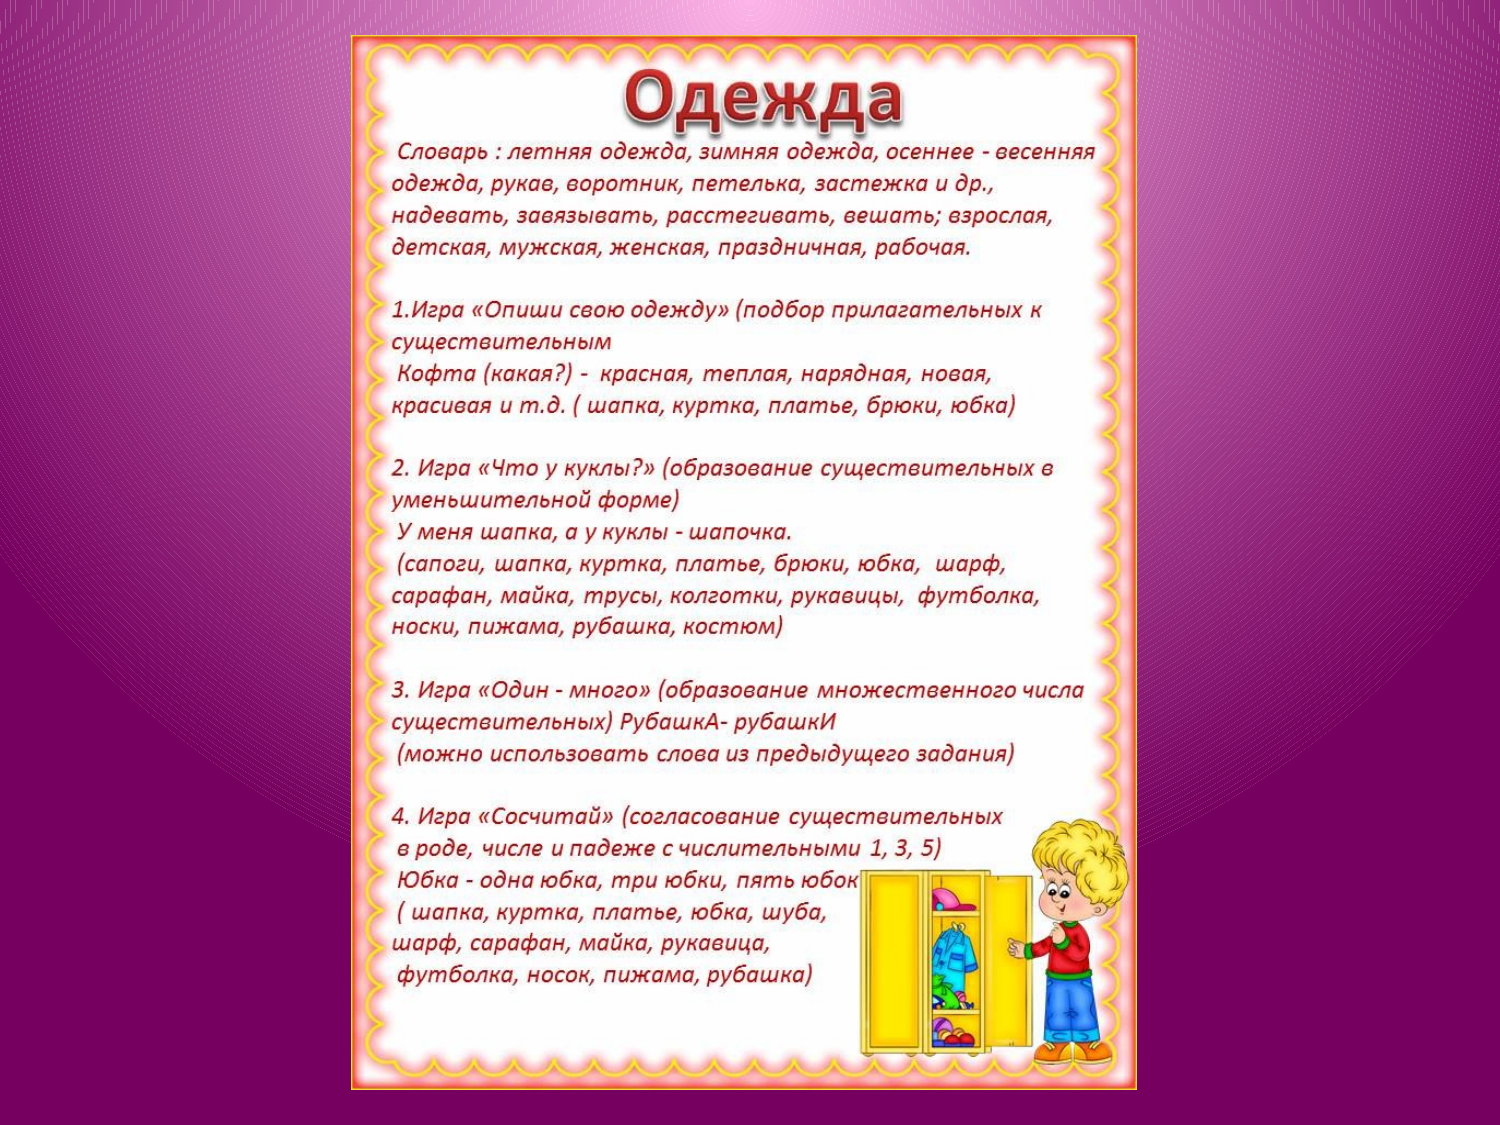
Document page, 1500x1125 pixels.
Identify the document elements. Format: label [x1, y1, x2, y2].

picture [351, 34, 1137, 1091]
